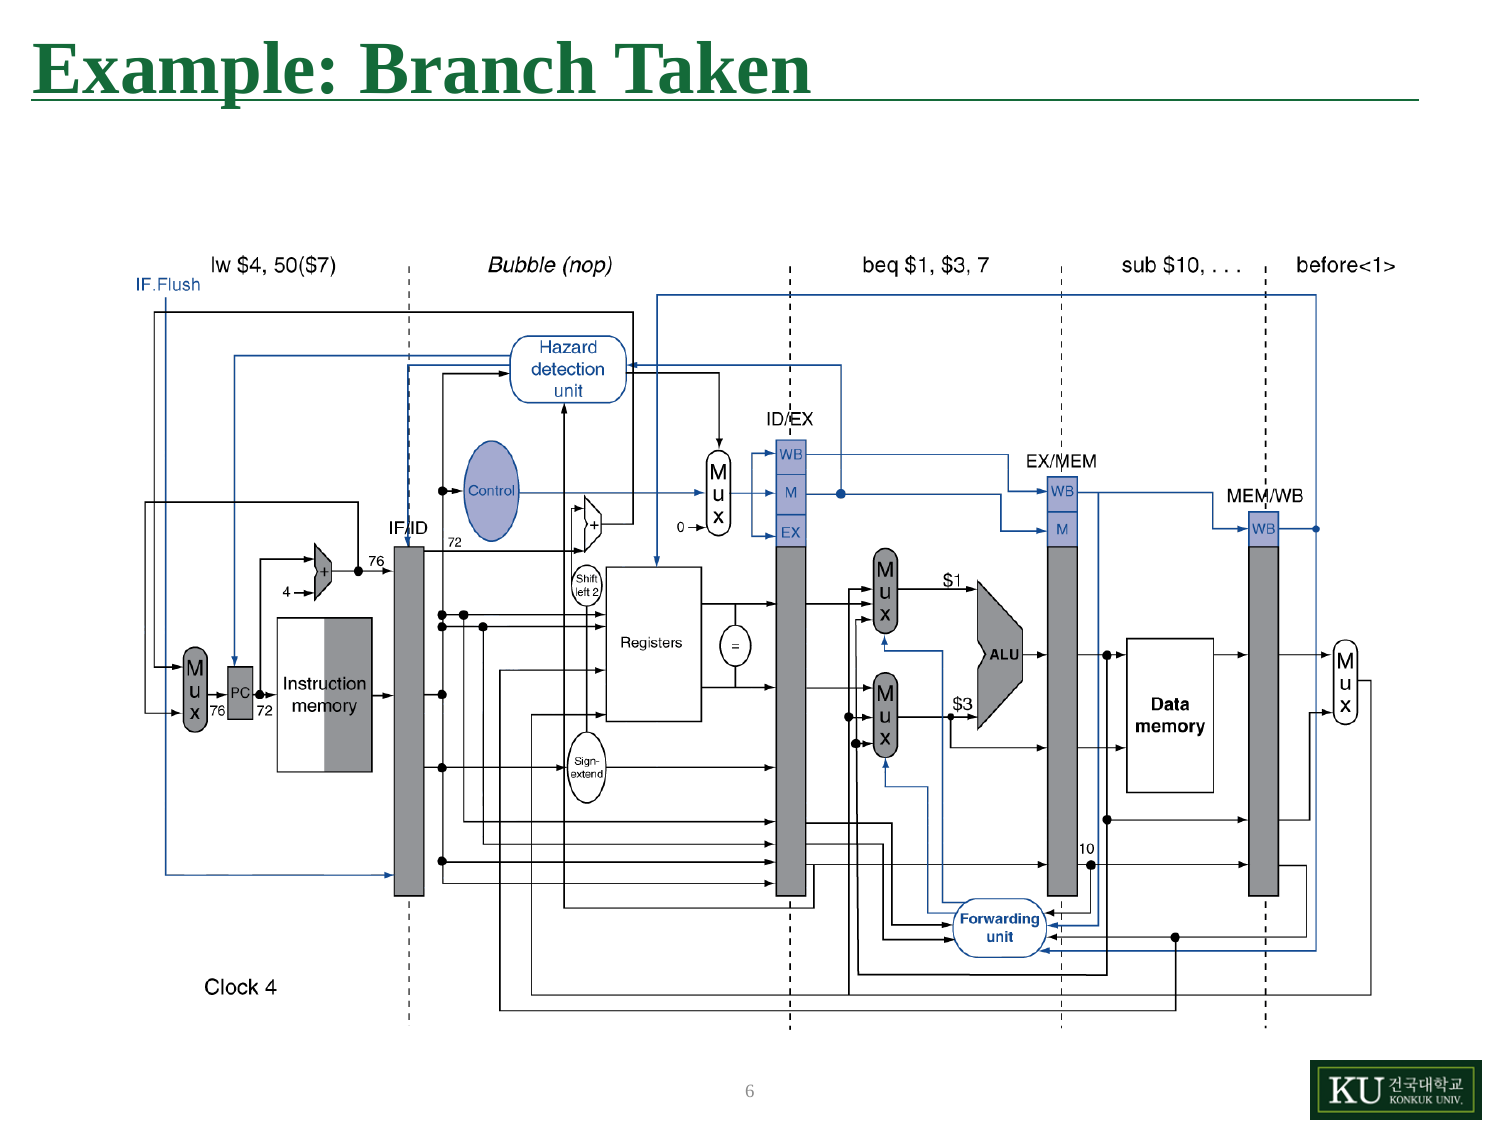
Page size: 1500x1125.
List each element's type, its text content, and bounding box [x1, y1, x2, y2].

picture [1310, 1060, 1482, 1120]
title Example: Branch Taken [17, 10, 1396, 121]
picture [135, 255, 1424, 1030]
slide_number 6 [559, 1060, 941, 1120]
